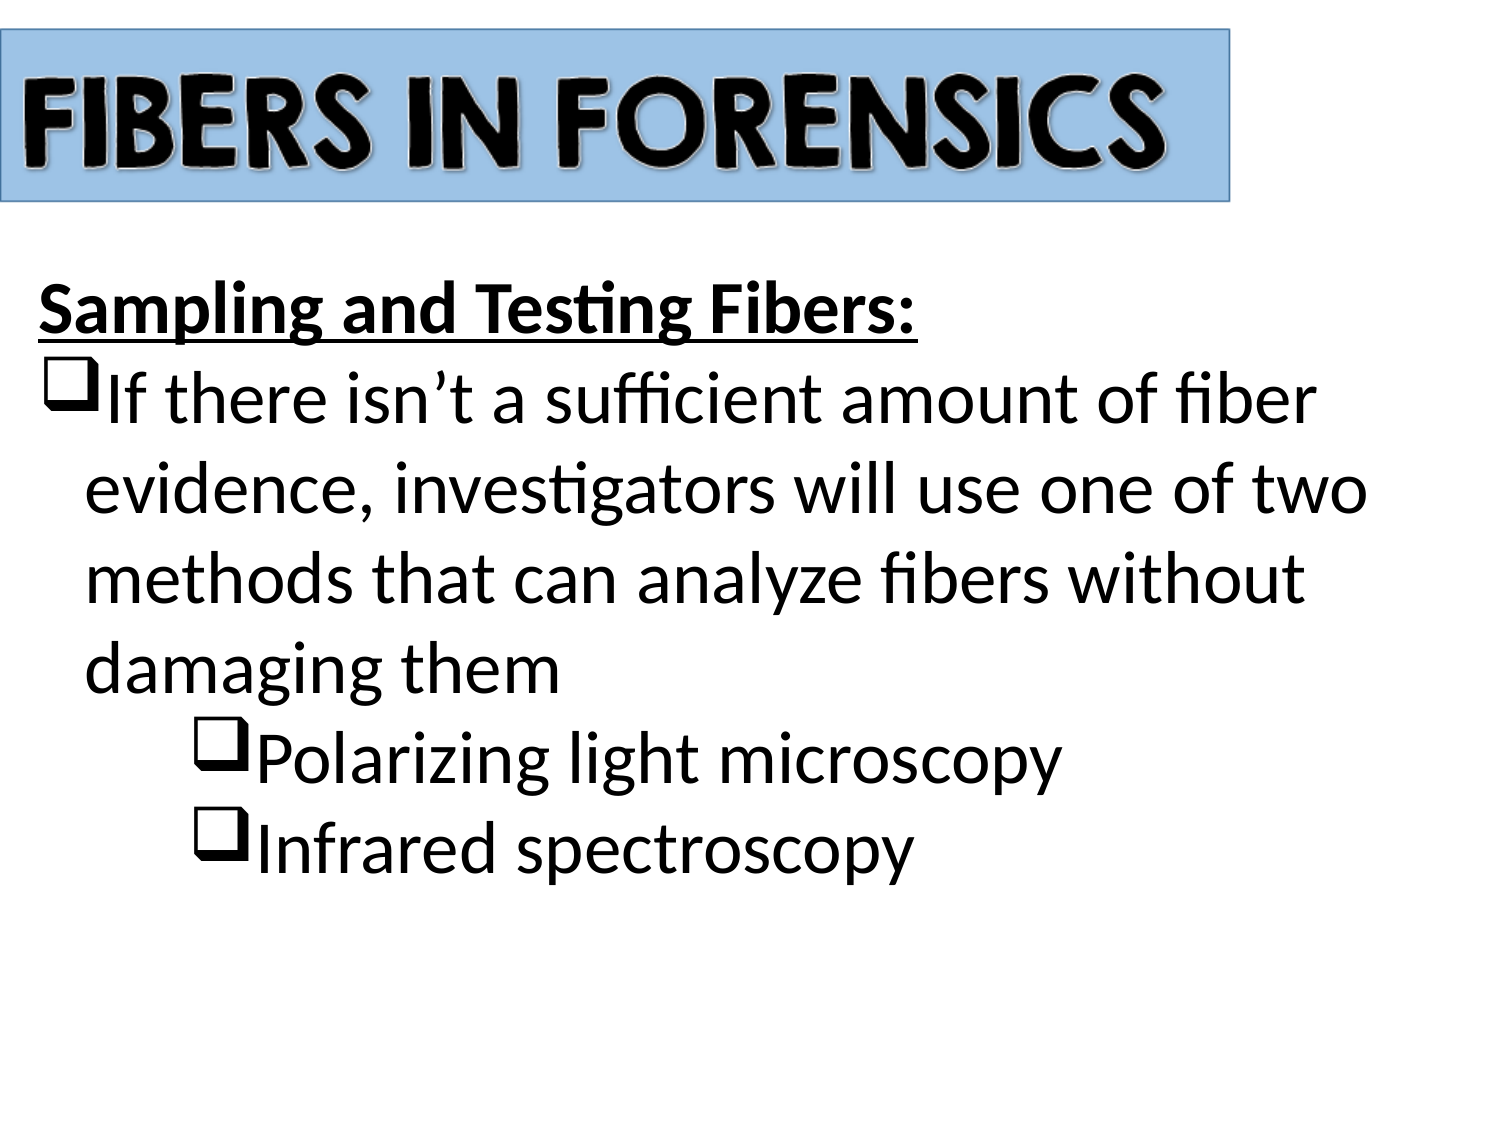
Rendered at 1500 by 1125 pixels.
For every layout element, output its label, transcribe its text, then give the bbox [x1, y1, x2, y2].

text_box Sampling and Testing Fibers: If there isn’t a sufficient amount of fiber evidence, investigators will use one of two methods that can analyze fibers without damaging them Polarizing light microscopy Infrared spectroscopy [23, 251, 1441, 897]
picture [0, 0, 1500, 1125]
